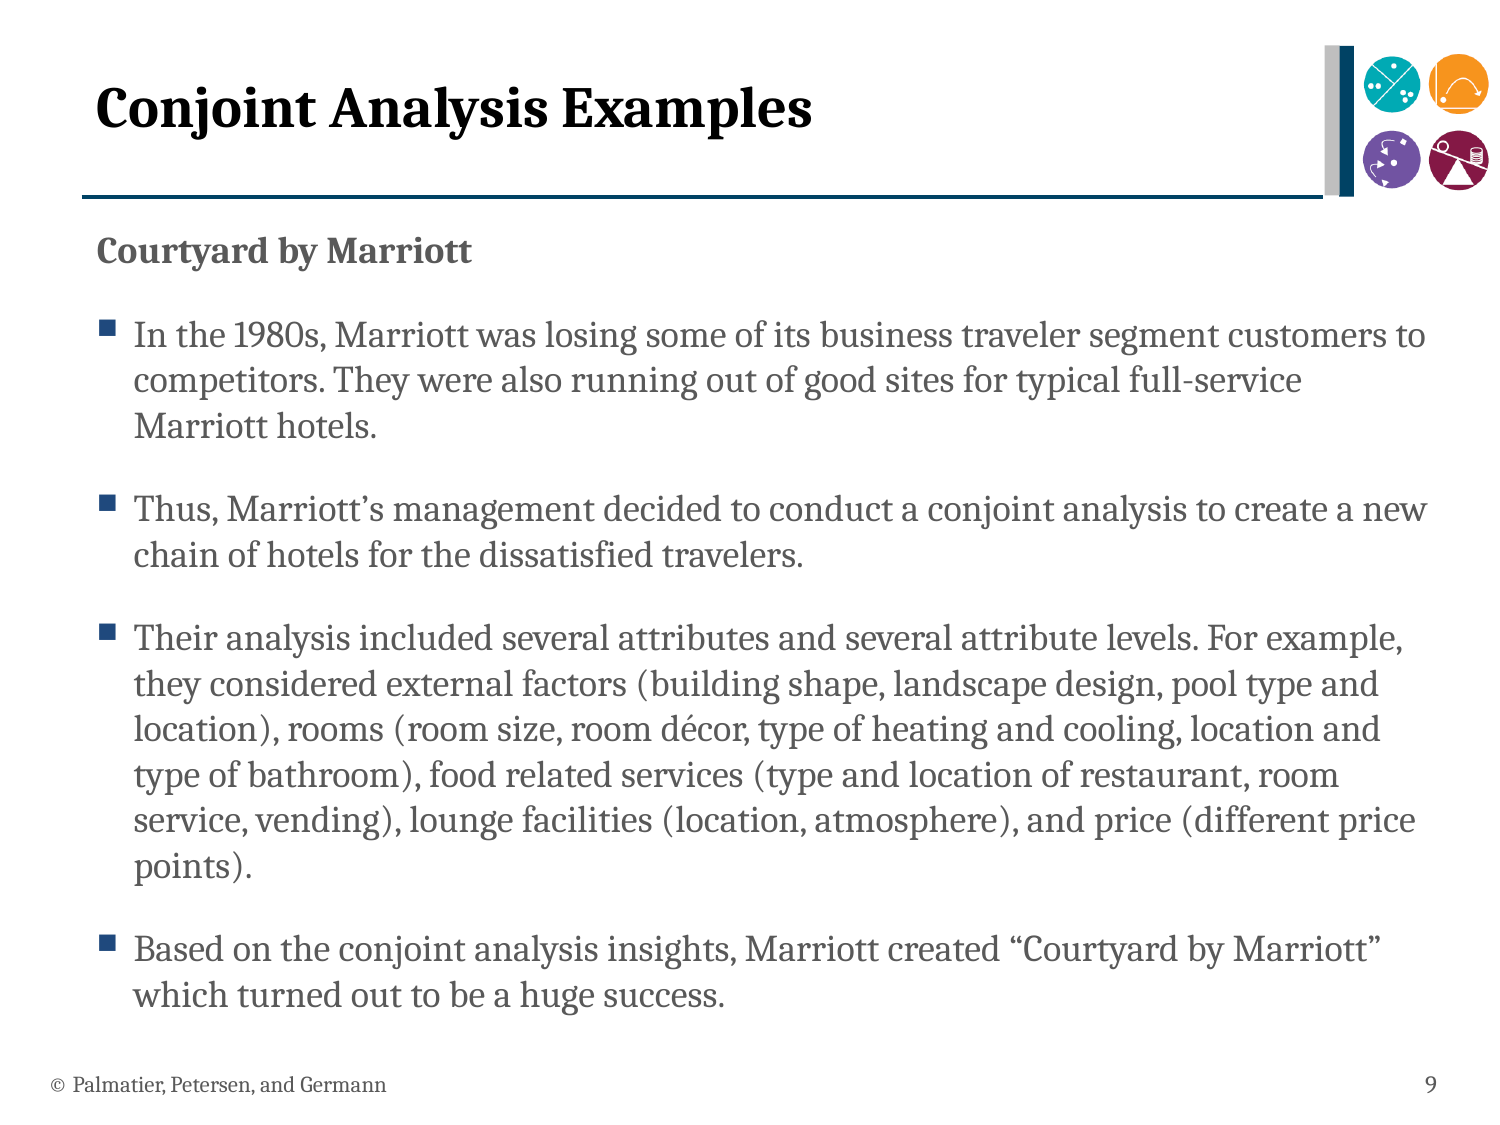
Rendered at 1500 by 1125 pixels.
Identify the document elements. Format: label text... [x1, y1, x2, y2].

title Conjoint Analysis Examples [81, 61, 1322, 218]
picture [1357, 123, 1497, 194]
picture [1357, 45, 1496, 118]
footer © Palmatier, Petersen, and Germann [33, 1053, 1038, 1114]
slide_number 9 [1361, 1053, 1453, 1114]
list Courtyard by Marriott In the 1980s, Marriott was losing some of its business traveler segment customers to competitors. They were also running out of good sites for typical full-service Marriott hotels. Thus, Marriott’s management decided to conduct a conjoint analysis to create a new chain of hotels for the dissatisfied travelers. Their analysis included several attributes and several attribute levels. For example, they considered external factors (building shape, landscape design, pool type and location), rooms (room size, room décor, type of heating and cooling, location and type of bathroom), food related services (type and location of restaurant, room service, vending), lounge facilities (location, atmosphere), and price (different price points). Based on the conjoint analysis insights, Marriott created “Courtyard by Marriott” which turned out to be a huge success. [81, 218, 1453, 1031]
